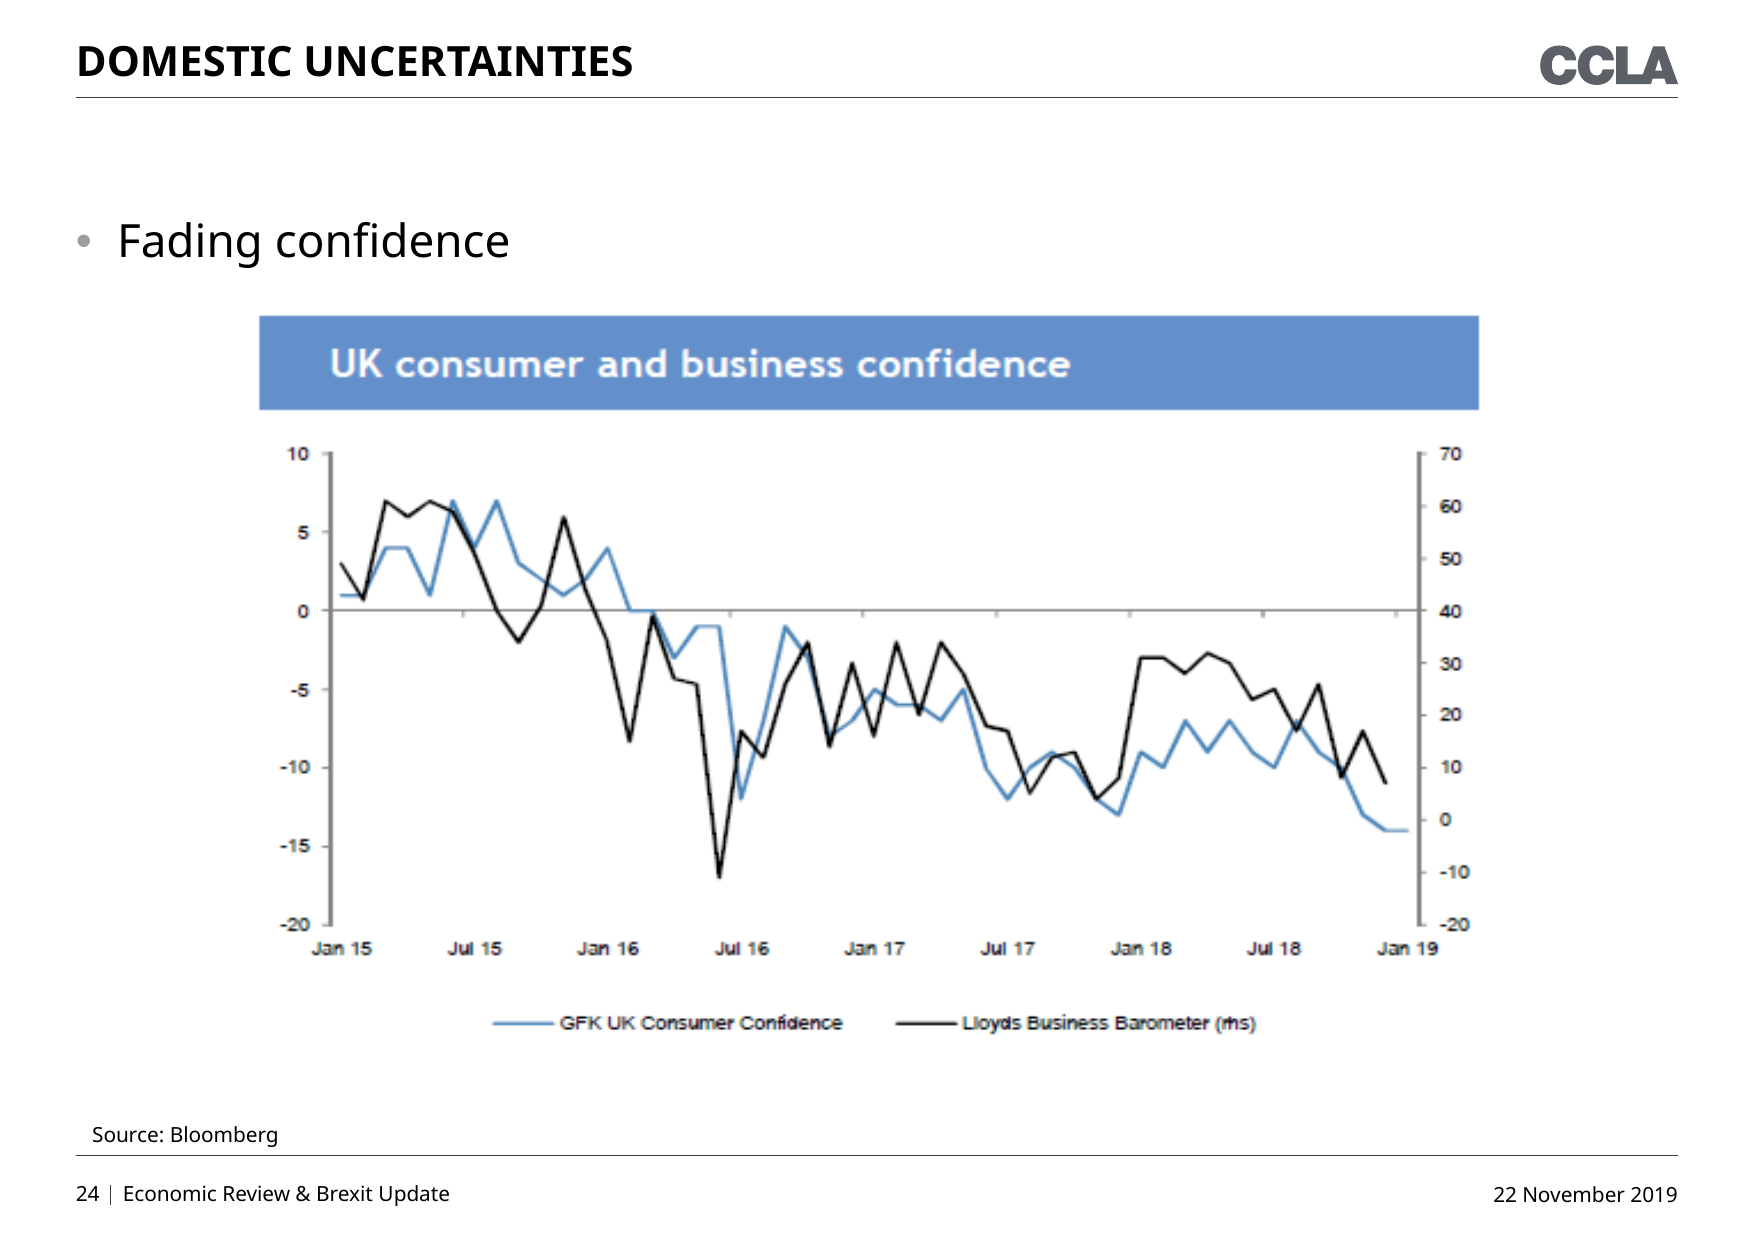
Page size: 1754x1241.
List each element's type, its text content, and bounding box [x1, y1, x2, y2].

list Fading confidence [75, 218, 1678, 296]
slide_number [1298, 1155, 1678, 1235]
footer Economic Review & Brexit Update [122, 1155, 1240, 1235]
slide_number 24 [75, 1155, 108, 1235]
text_box Source: Bloomberg [77, 1114, 414, 1154]
picture [244, 312, 1514, 1056]
title Domestic uncertainties [75, 13, 1514, 85]
